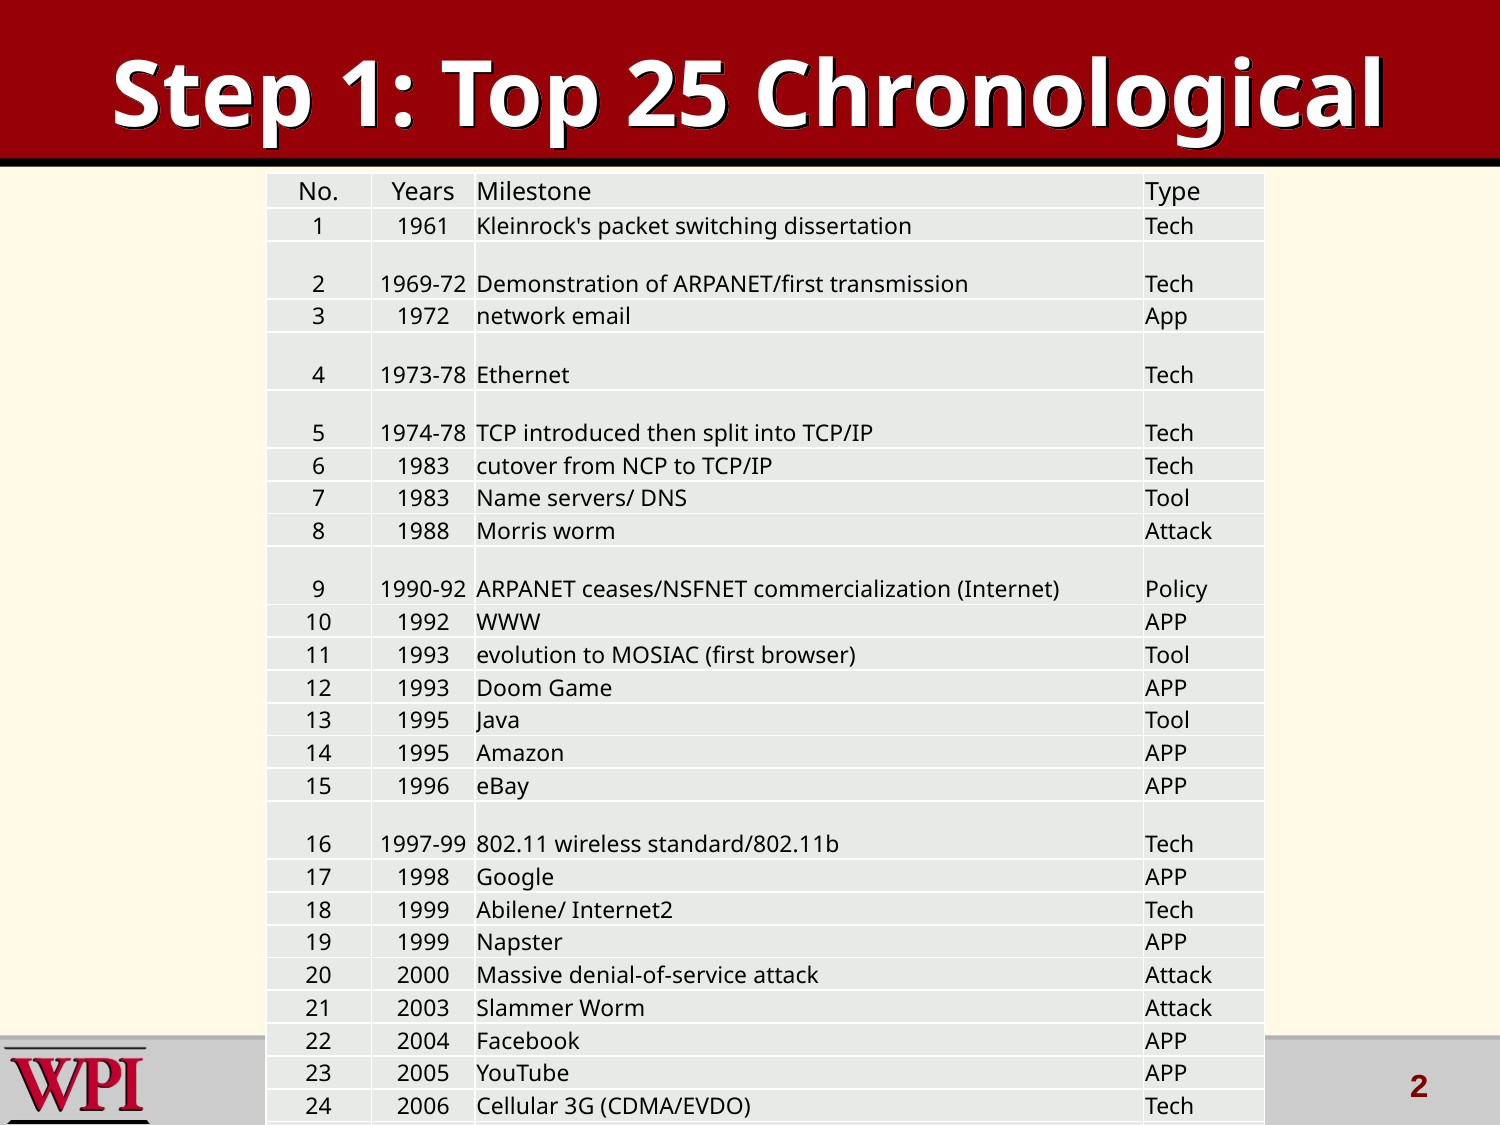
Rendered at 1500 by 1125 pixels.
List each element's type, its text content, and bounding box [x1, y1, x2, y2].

table_cell 1997-99 [372, 802, 474, 858]
table_cell 1 [267, 209, 371, 240]
table_cell 17 [267, 860, 371, 891]
table_cell 13 [267, 704, 371, 735]
table_cell 1999 [372, 893, 474, 924]
table_cell Attack [1144, 991, 1264, 1022]
table_cell cutover from NCP to TCP/IP [476, 449, 1143, 480]
picture [0, 0, 1500, 158]
table_cell TCP introduced then split into TCP/IP [476, 391, 1143, 447]
table_cell APP [1144, 1057, 1264, 1088]
table_cell Tool [1144, 638, 1264, 669]
table_cell Tech [1144, 242, 1264, 298]
table_cell 12 [267, 671, 371, 702]
table_cell 1990-92 [372, 547, 474, 604]
table_cell Tech [1144, 1090, 1264, 1121]
table_cell 15 [267, 769, 371, 800]
table_cell 6 [267, 449, 371, 480]
table_cell 1973-78 [372, 333, 474, 389]
table_cell Cellular 3G (CDMA/EVDO) [476, 1090, 1143, 1121]
table_cell 2004 [372, 1024, 474, 1055]
table_cell 8 [267, 514, 371, 545]
table_cell 1996 [372, 769, 474, 800]
picture [0, 1040, 265, 1125]
table_header Type [1144, 174, 1264, 207]
slide_number 2 [1344, 1056, 1495, 1095]
table_cell 1992 [372, 605, 474, 636]
table_cell App [1144, 300, 1264, 331]
table_cell 4 [267, 333, 371, 389]
table_cell 802.11 wireless standard/802.11b [476, 802, 1143, 858]
table_cell ARPANET ceases/NSFNET commercialization (Internet) [476, 547, 1143, 604]
table_cell Tech [1144, 333, 1264, 389]
table_cell 2006 [372, 1090, 474, 1121]
table_cell Massive denial-of-service attack [476, 958, 1143, 989]
table_cell Tech [1144, 802, 1264, 858]
table_cell 2005 [372, 1057, 474, 1088]
table_cell eBay [476, 769, 1143, 800]
table_cell APP [1144, 605, 1264, 636]
table_cell 1993 [372, 671, 474, 702]
table_cell Demonstration of ARPANET/first transmission [476, 242, 1143, 298]
table_cell 7 [267, 482, 371, 513]
table_cell 2003 [372, 991, 474, 1022]
table_cell 1988 [372, 514, 474, 545]
table_cell 1983 [372, 449, 474, 480]
table_cell 1993 [372, 638, 474, 669]
table_cell 1995 [372, 736, 474, 767]
table_cell Java [476, 704, 1143, 735]
table_cell Tech [1144, 449, 1264, 480]
table_cell APP [1144, 769, 1264, 800]
table_cell Napster [476, 926, 1143, 957]
table_cell Ethernet [476, 333, 1143, 389]
table_cell 1972 [372, 300, 474, 331]
table_cell Policy [1144, 547, 1264, 604]
table_cell 22 [267, 1024, 371, 1055]
table_cell 19 [267, 926, 371, 957]
table_cell Doom Game [476, 671, 1143, 702]
table_cell 21 [267, 991, 371, 1022]
table_cell Attack [1144, 514, 1264, 545]
table_cell APP [1144, 671, 1264, 702]
table_cell Morris worm [476, 514, 1143, 545]
table_cell Attack [1144, 958, 1264, 989]
table_cell 24 [267, 1090, 371, 1121]
table_cell YouTube [476, 1057, 1143, 1088]
table_cell Tech [1144, 893, 1264, 924]
table_cell Tech [1144, 209, 1264, 240]
table_cell 1983 [372, 482, 474, 513]
table_cell 5 [267, 391, 371, 447]
table_header Milestone [476, 174, 1143, 207]
table_cell WWW [476, 605, 1143, 636]
picture [0, 167, 1500, 1035]
title Step 1: Top 25 Chronological [29, 18, 1471, 150]
table_cell APP [1144, 860, 1264, 891]
table_cell Tech [1144, 391, 1264, 447]
table_cell 23 [267, 1057, 371, 1088]
table_cell Tool [1144, 704, 1264, 735]
table_header No. [267, 174, 371, 207]
table_cell network email [476, 300, 1143, 331]
table_cell 3 [267, 300, 371, 331]
table_cell 14 [267, 736, 371, 767]
table_cell 1961 [372, 209, 474, 240]
table_cell Amazon [476, 736, 1143, 767]
table_cell APP [1144, 926, 1264, 957]
table_cell 18 [267, 893, 371, 924]
table_cell 1974-78 [372, 391, 474, 447]
table_cell Facebook [476, 1024, 1143, 1055]
table_cell evolution to MOSIAC (first browser) [476, 638, 1143, 669]
table_cell 2 [267, 242, 371, 298]
table_cell APP [1144, 736, 1264, 767]
table_cell Google [476, 860, 1143, 891]
table_cell 1998 [372, 860, 474, 891]
picture [1265, 1040, 1500, 1125]
table_cell Name servers/ DNS [476, 482, 1143, 513]
table_header Years [372, 174, 474, 207]
table_cell 9 [267, 547, 371, 604]
table_cell 20 [267, 958, 371, 989]
table_cell Kleinrock's packet switching dissertation [476, 209, 1143, 240]
table_cell 1995 [372, 704, 474, 735]
table_cell Abilene/ Internet2 [476, 893, 1143, 924]
table_cell 2000 [372, 958, 474, 989]
table_cell 10 [267, 605, 371, 636]
table_cell 16 [267, 802, 371, 858]
table_cell APP [1144, 1024, 1264, 1055]
table_cell Tool [1144, 482, 1264, 513]
table_cell 11 [267, 638, 371, 669]
table_cell Slammer Worm [476, 991, 1143, 1022]
table_cell 1999 [372, 926, 474, 957]
table_cell 1969-72 [372, 242, 474, 298]
